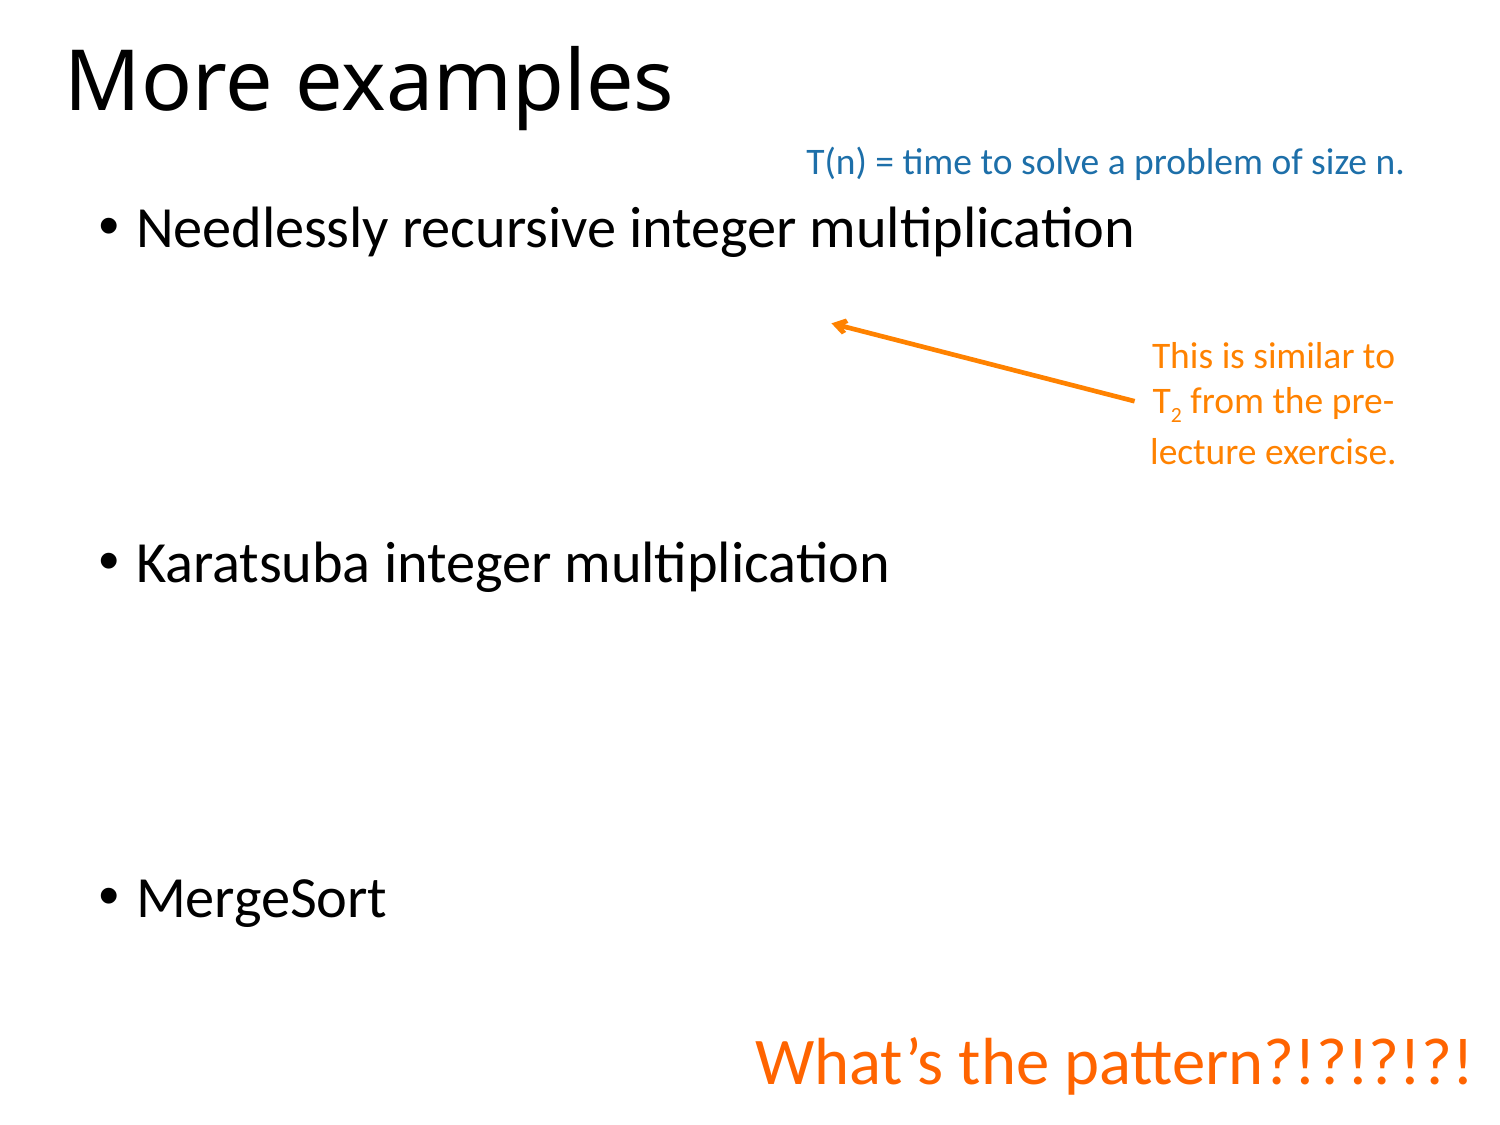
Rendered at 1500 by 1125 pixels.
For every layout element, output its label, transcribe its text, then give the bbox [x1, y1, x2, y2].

text_box This is similar to T2 from the pre-lecture exercise. [1134, 323, 1413, 480]
title More examples [49, 30, 1456, 137]
text_box T(n) = time to solve a problem of size n. [791, 129, 1461, 190]
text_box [831, 323, 1135, 399]
text_box What’s the pattern?!?!?!?! [740, 1010, 1500, 1106]
